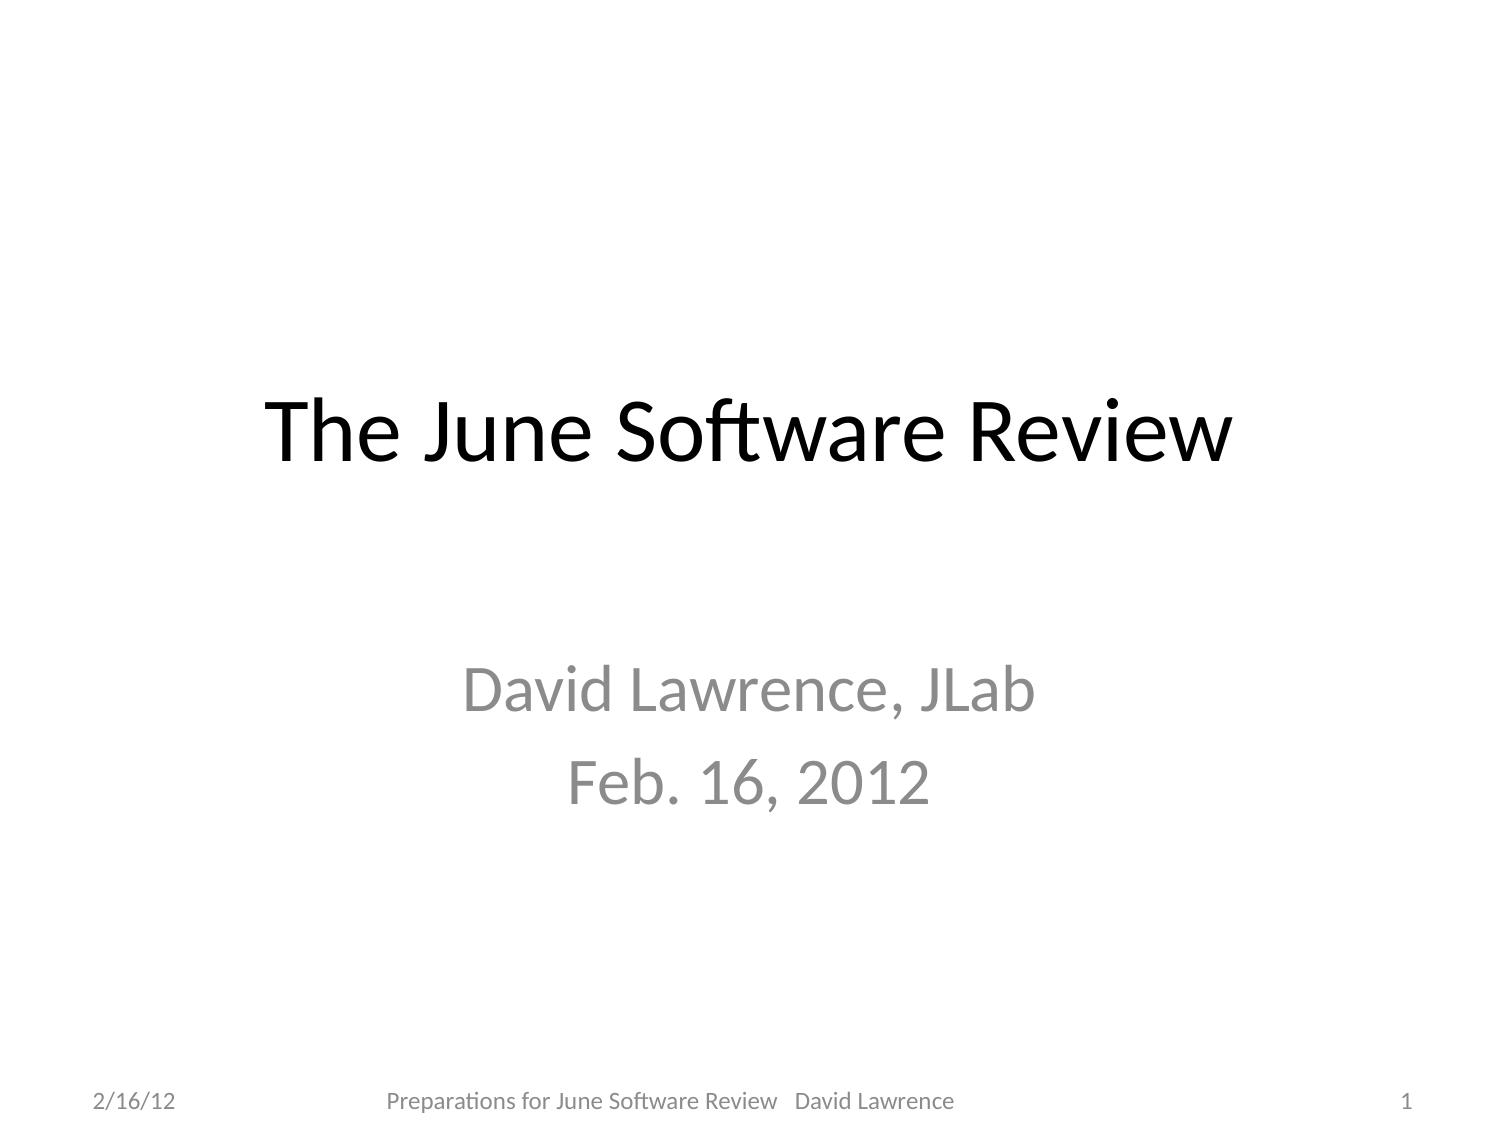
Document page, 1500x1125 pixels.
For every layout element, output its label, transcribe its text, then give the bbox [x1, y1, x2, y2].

title The June Software Review [112, 349, 1388, 500]
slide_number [77, 1069, 228, 1125]
footer Preparations for June Software Review David Lawrence [265, 1069, 1078, 1125]
slide_number 1 [1078, 1069, 1428, 1125]
subtitle David Lawrence, JLab Feb. 16, 2012 [225, 637, 1275, 925]
